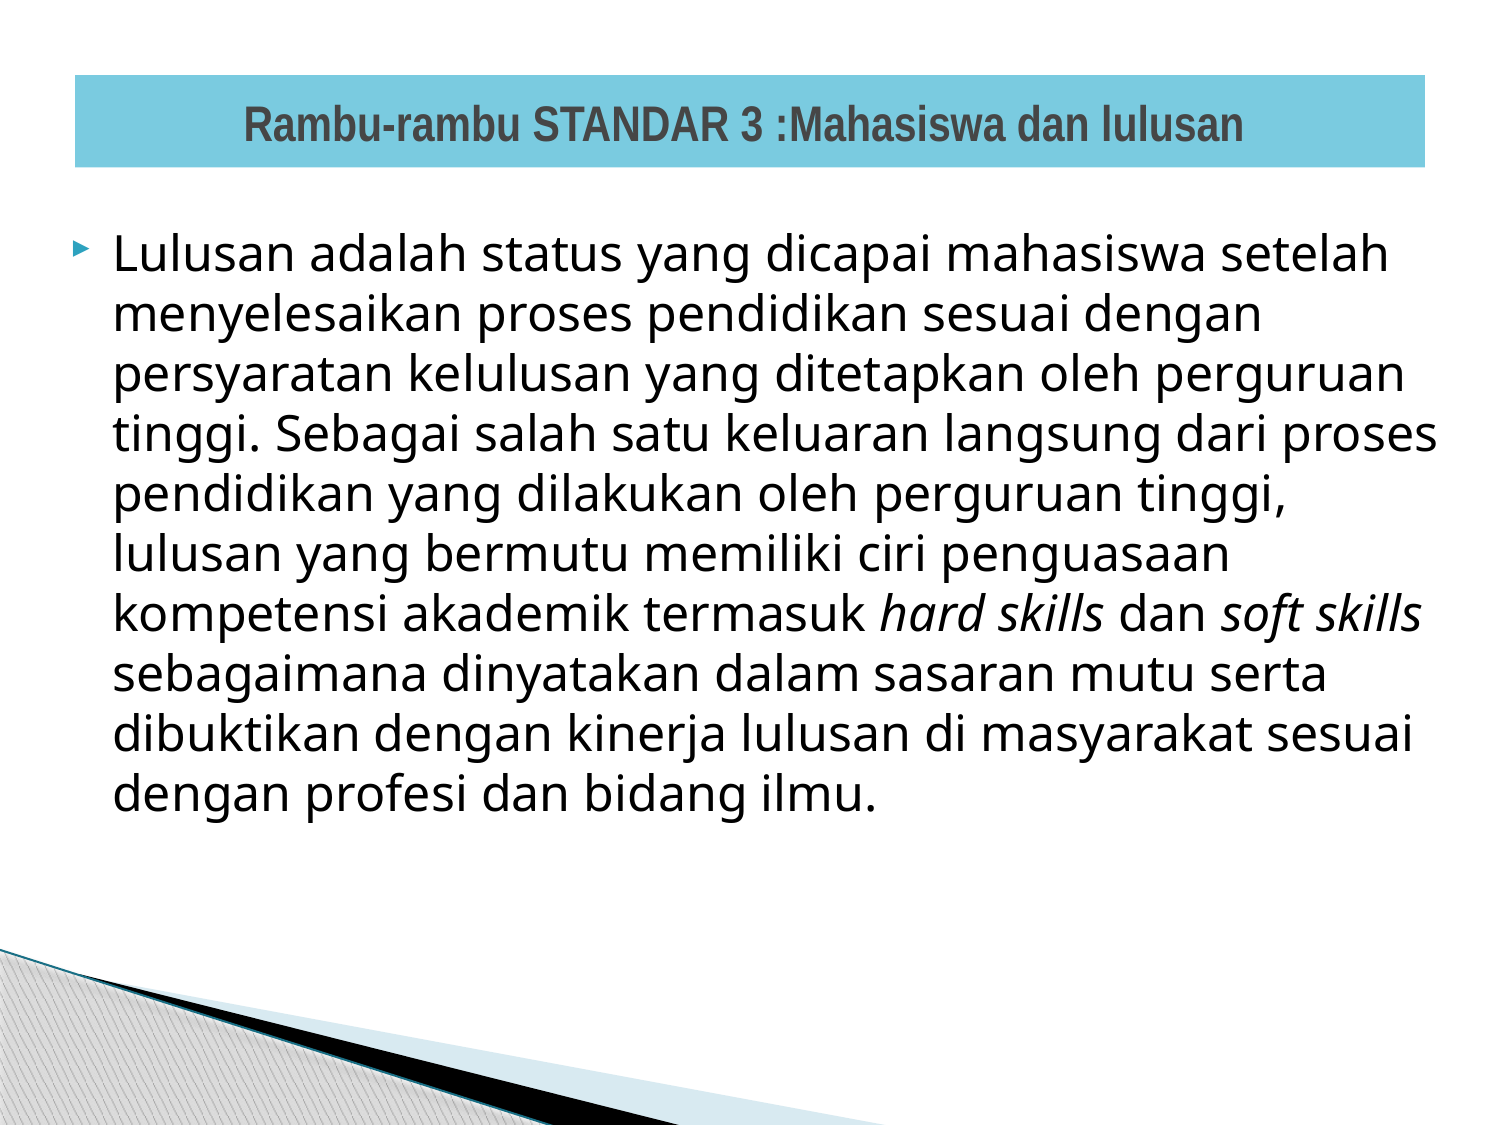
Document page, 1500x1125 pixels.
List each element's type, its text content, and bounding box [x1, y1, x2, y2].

list Lulusan adalah status yang dicapai mahasiswa setelah menyelesaikan proses pendidikan sesuai dengan persyaratan kelulusan yang ditetapkan oleh perguruan tinggi. Sebagai salah satu keluaran langsung dari proses pendidikan yang dilakukan oleh perguruan tinggi, lulusan yang bermutu memiliki ciri penguasaan kompetensi akademik termasuk hard skills dan soft skills sebagaimana dinyatakan dalam sasaran mutu serta dibuktikan dengan kinerja lulusan di masyarakat sesuai dengan profesi dan bidang ilmu. [37, 214, 1463, 1063]
title Rambu-rambu STANDAR 3 :Mahasiswa dan lulusan [75, 75, 1425, 168]
